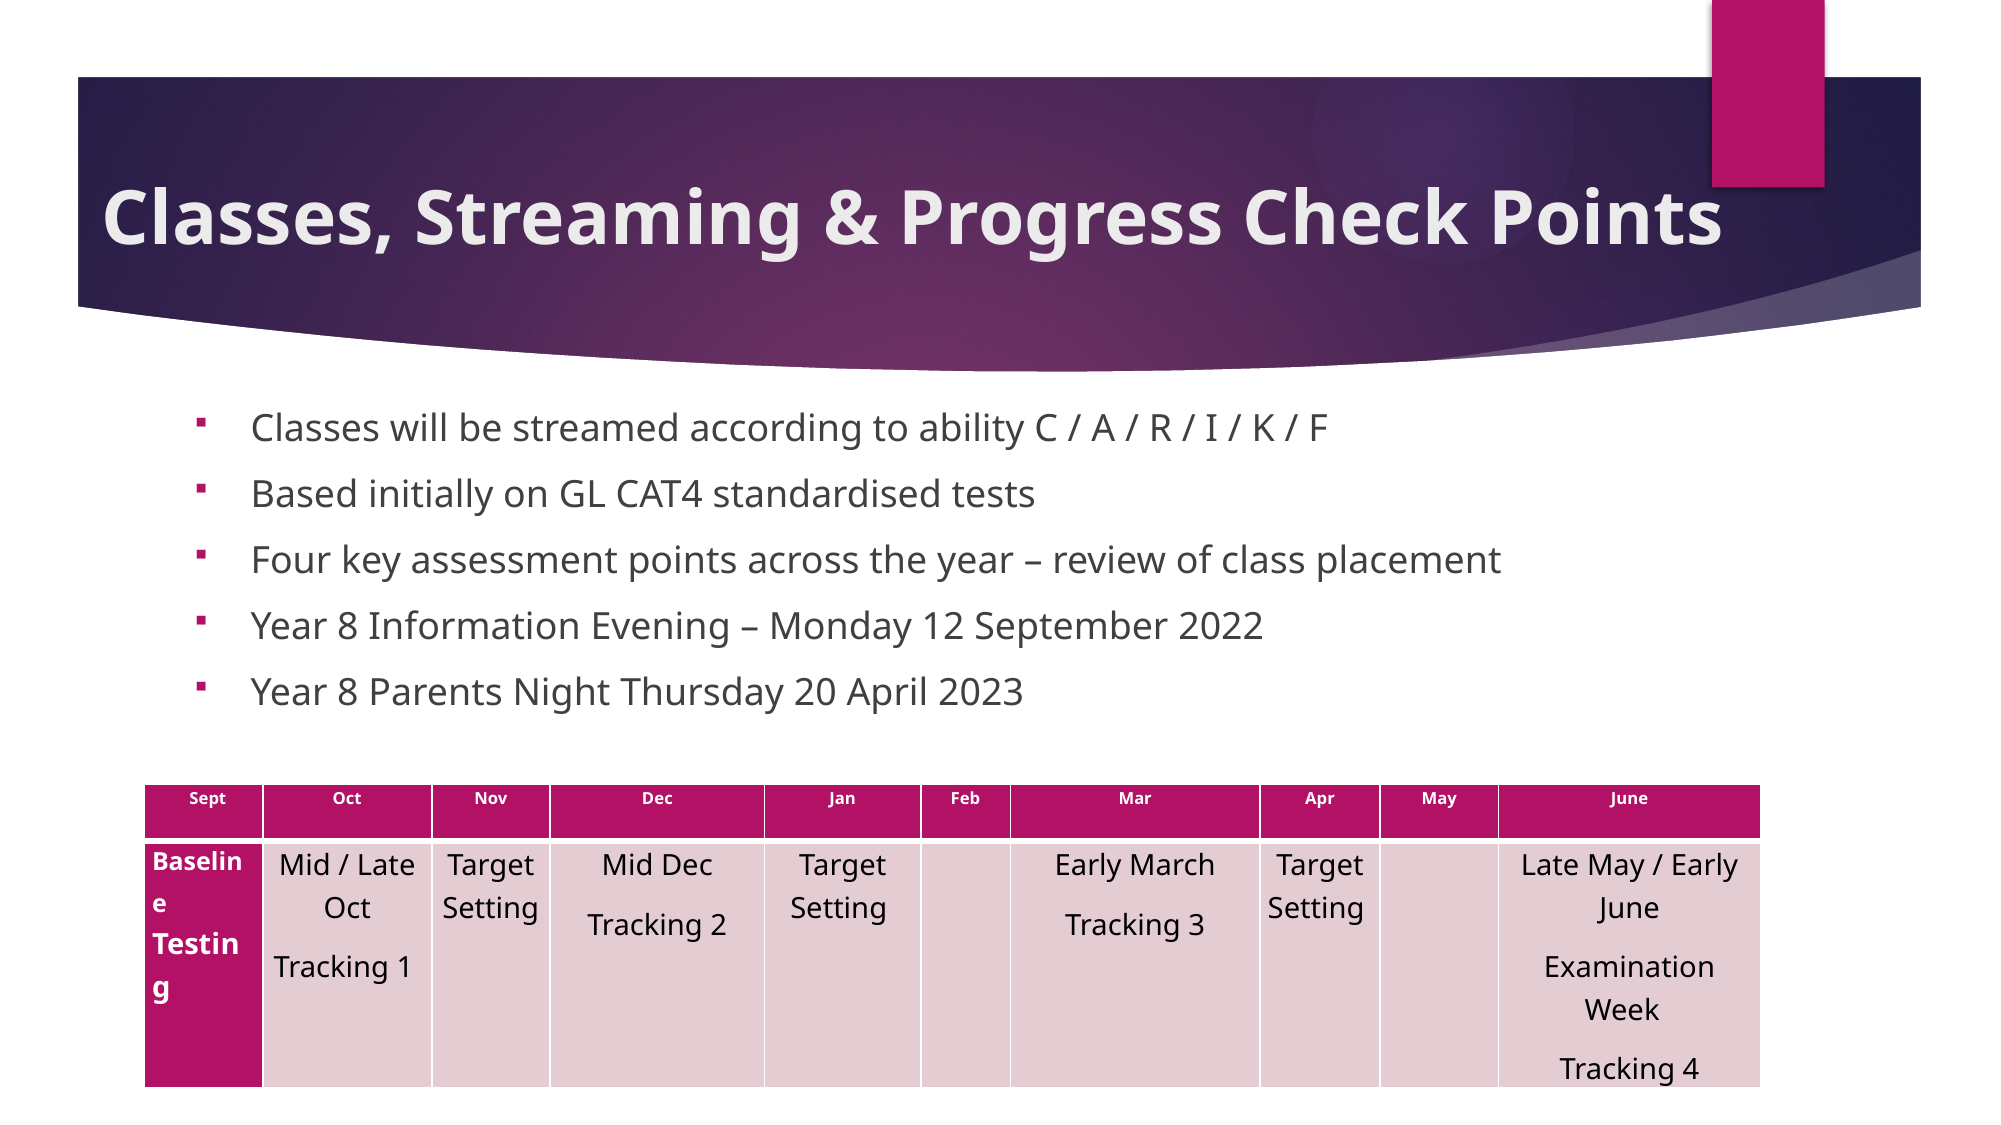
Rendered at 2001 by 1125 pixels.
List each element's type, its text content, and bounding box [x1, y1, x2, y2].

table_cell Mid / Late Oct Tracking 1 [264, 844, 431, 1087]
table_cell Target Setting [1261, 844, 1379, 1087]
table_header Oct [264, 785, 431, 838]
table_cell [1381, 844, 1498, 1087]
table_cell Baseline Testing [145, 844, 262, 1087]
table_header Jan [765, 785, 920, 838]
title Classes, Streaming & Progress Check Points [65, 127, 1761, 302]
table_cell Early March Tracking 3 [1011, 844, 1259, 1087]
table_header Dec [551, 785, 764, 838]
table_cell [922, 844, 1010, 1087]
table_header Feb [922, 785, 1010, 838]
table_header May [1381, 785, 1498, 838]
table_cell Mid Dec Tracking 2 [551, 844, 764, 1087]
table_header Nov [433, 785, 549, 838]
table_header Sept [145, 785, 262, 838]
table_header June [1499, 785, 1760, 838]
table_cell Target Setting [765, 844, 920, 1087]
table_cell Late May / Early June Examination Week Tracking 4 [1499, 844, 1760, 1087]
table_header Mar [1011, 785, 1259, 838]
list Classes will be streamed according to ability C / A / R / I / K / F Based initially on GL CAT4 standardised tests Four key assessment points across the year – review of class placement Year 8 Information Evening – Monday 12 September 2022 Year 8 Parents Night Thursday 20 April 2023 [179, 396, 1628, 783]
table_cell Target Setting [433, 844, 549, 1087]
table_header Apr [1261, 785, 1379, 838]
